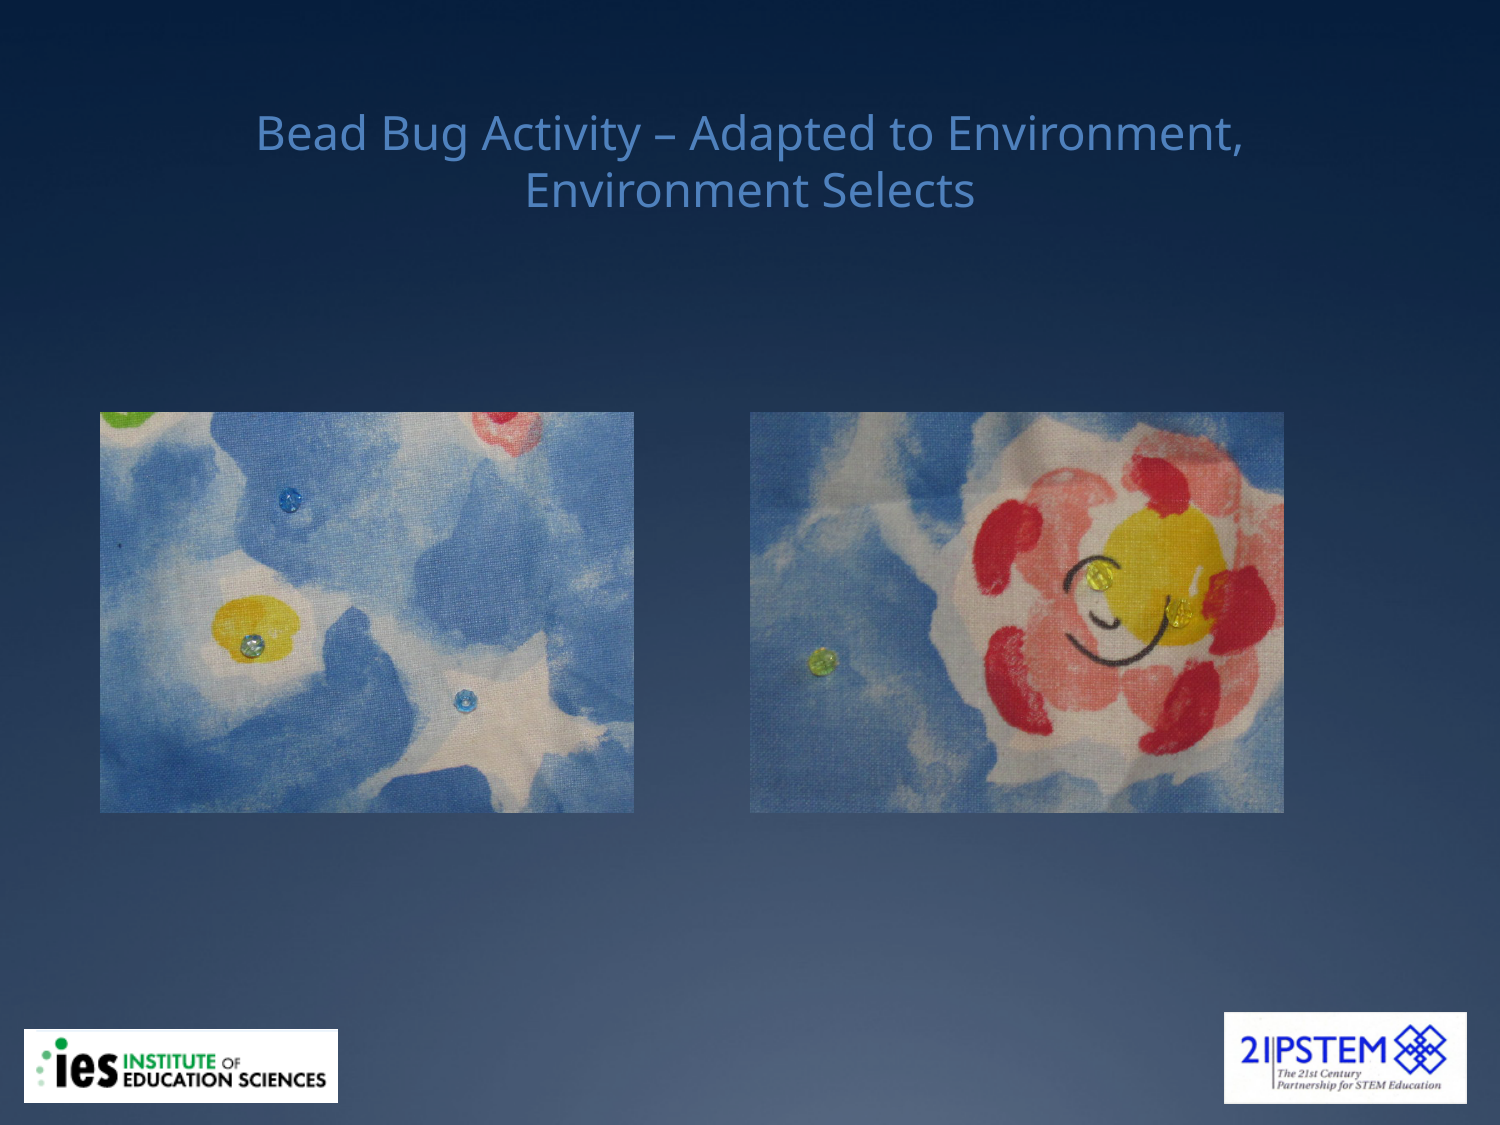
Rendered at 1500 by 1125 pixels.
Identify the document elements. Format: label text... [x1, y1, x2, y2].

picture [99, 411, 635, 814]
title Bead Bug Activity – Adapted to Environment, Environment Selects [100, 95, 1400, 225]
picture [1224, 1012, 1467, 1104]
picture [748, 411, 1285, 814]
picture [24, 1029, 338, 1103]
